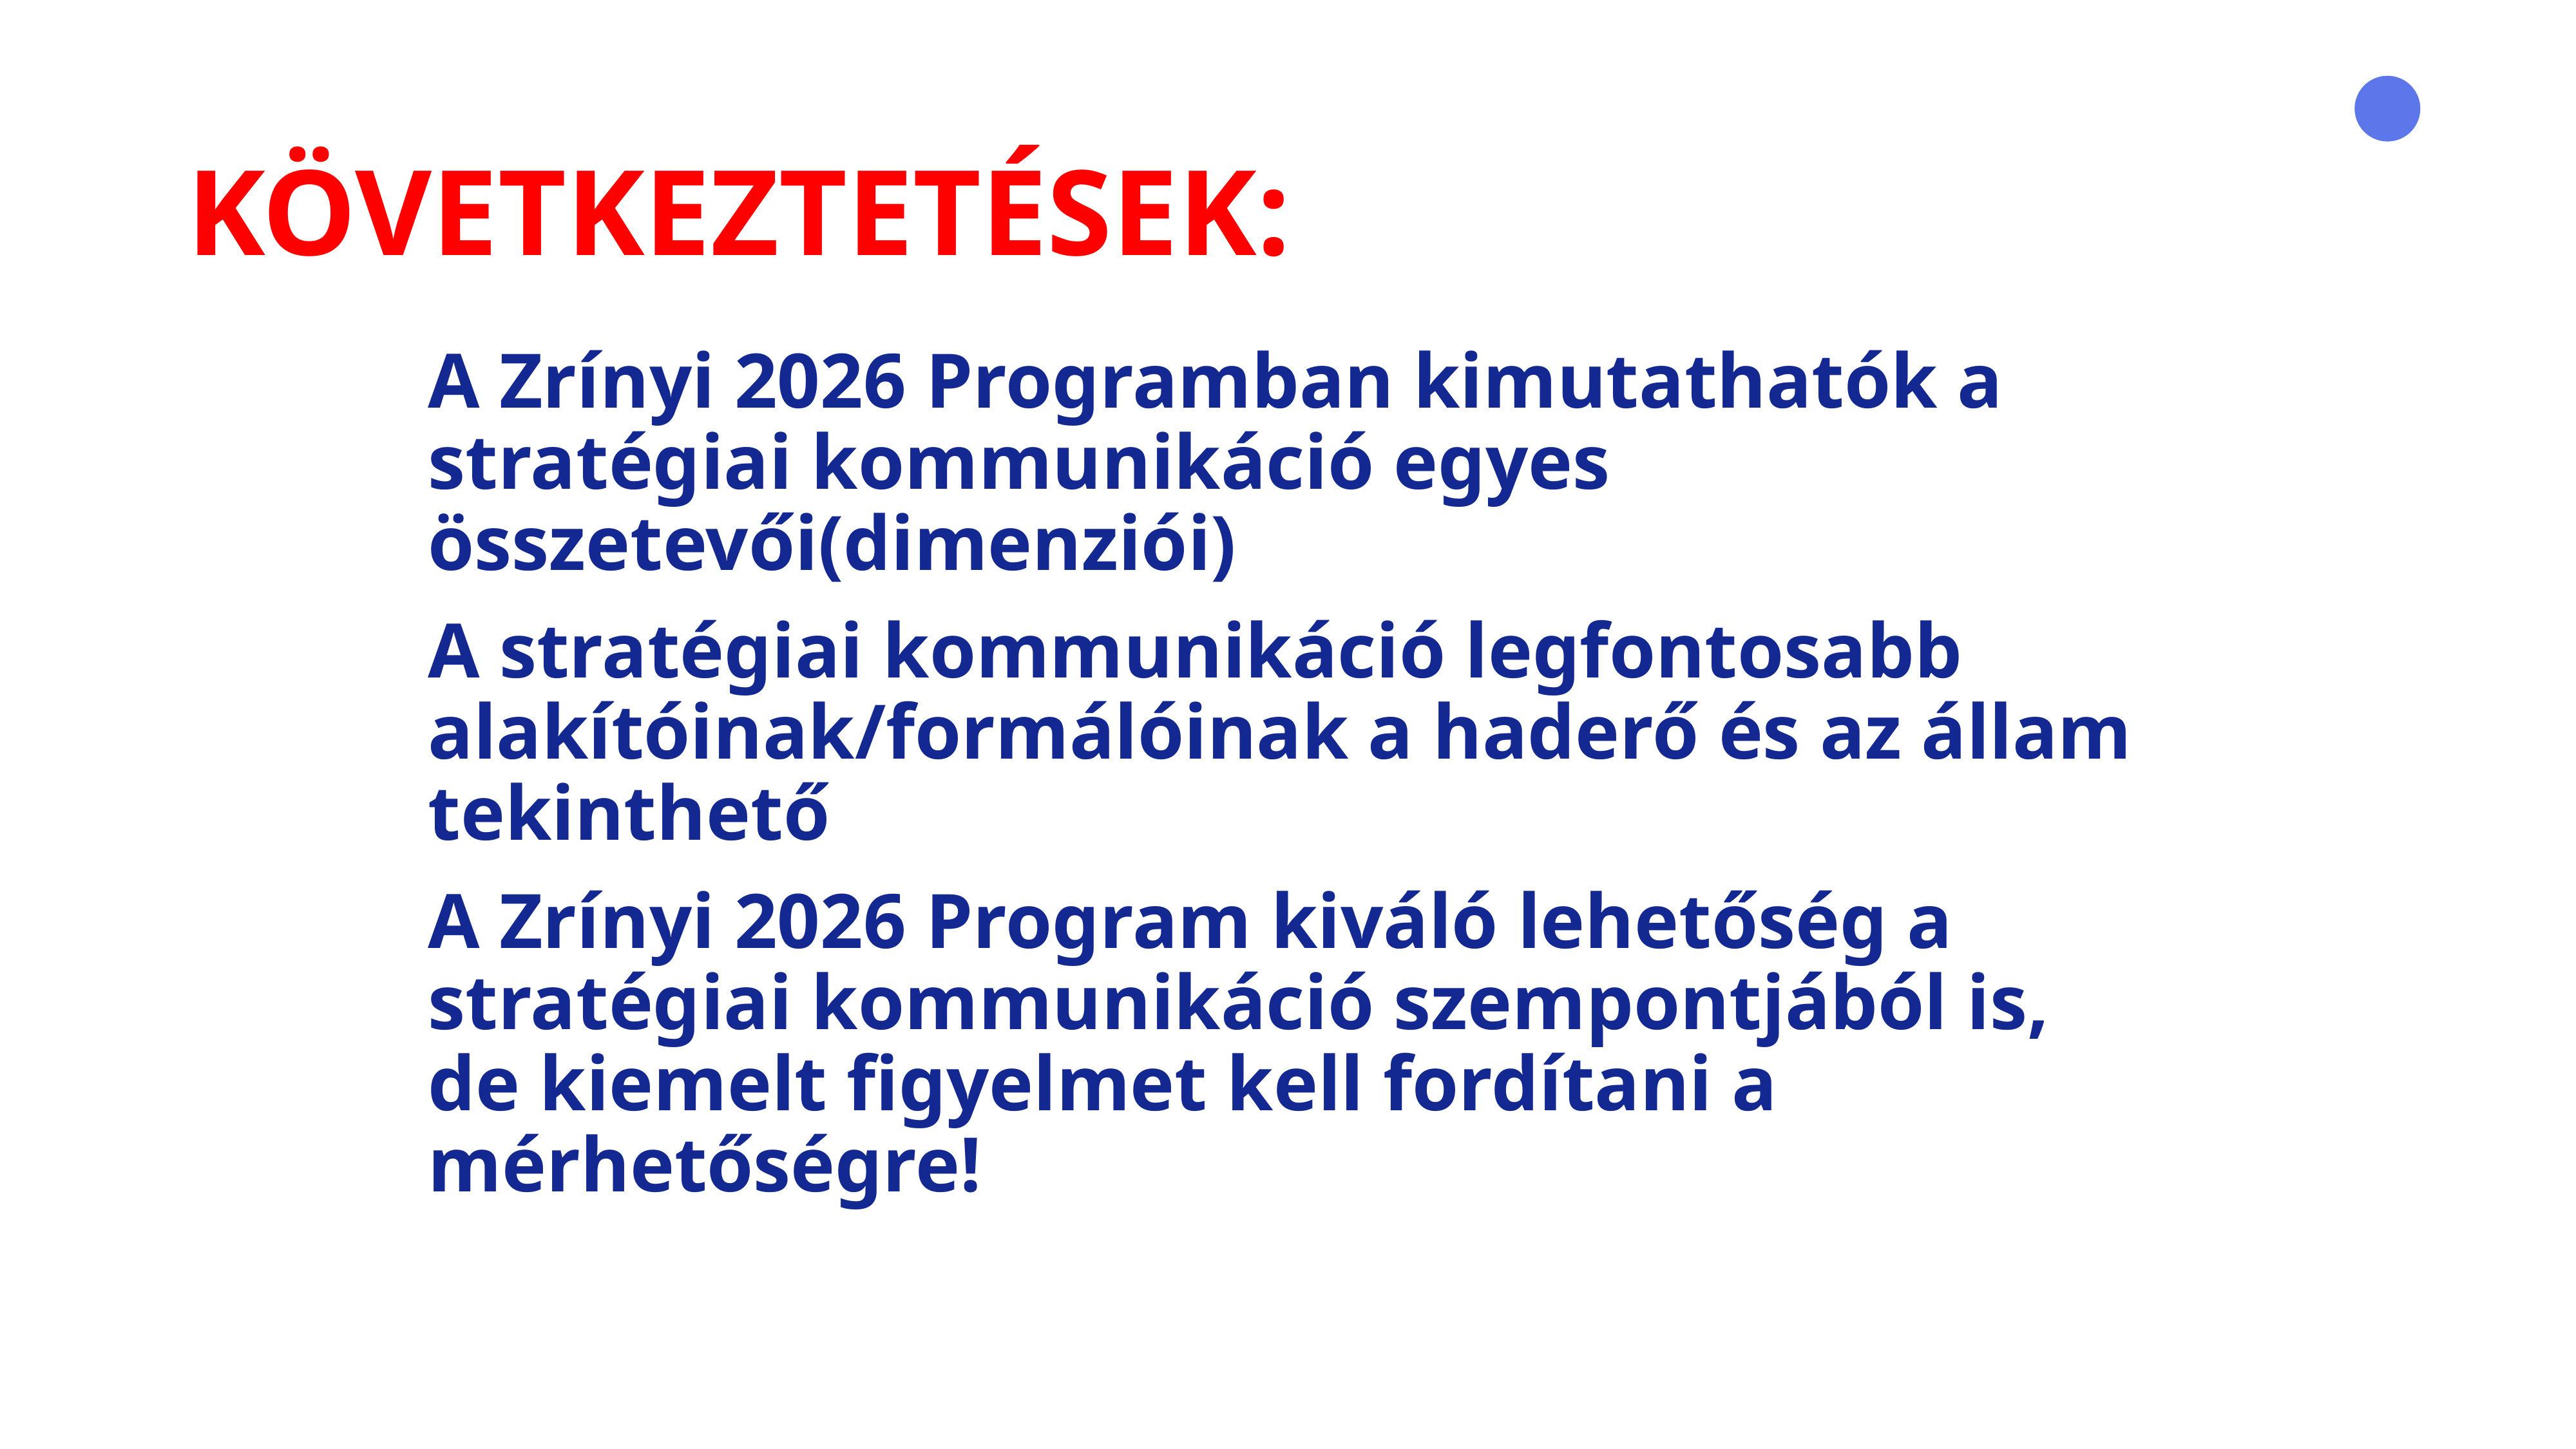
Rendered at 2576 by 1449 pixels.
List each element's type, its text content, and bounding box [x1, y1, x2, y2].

list A Zrínyi 2026 Programban kimutathatók a stratégiai kommunikáció egyes összetevői(dimenziói) A stratégiai kommunikáció legfontosabb alakítóinak/formálóinak a haderő és az állam tekinthető A Zrínyi 2026 Program kiváló lehetőség a stratégiai kommunikáció szempontjából is, de kiemelt figyelmet kell fordítani a mérhetőségre! [418, 337, 2158, 1318]
title KÖVETKEZTETÉSEK: [177, 77, 2399, 357]
